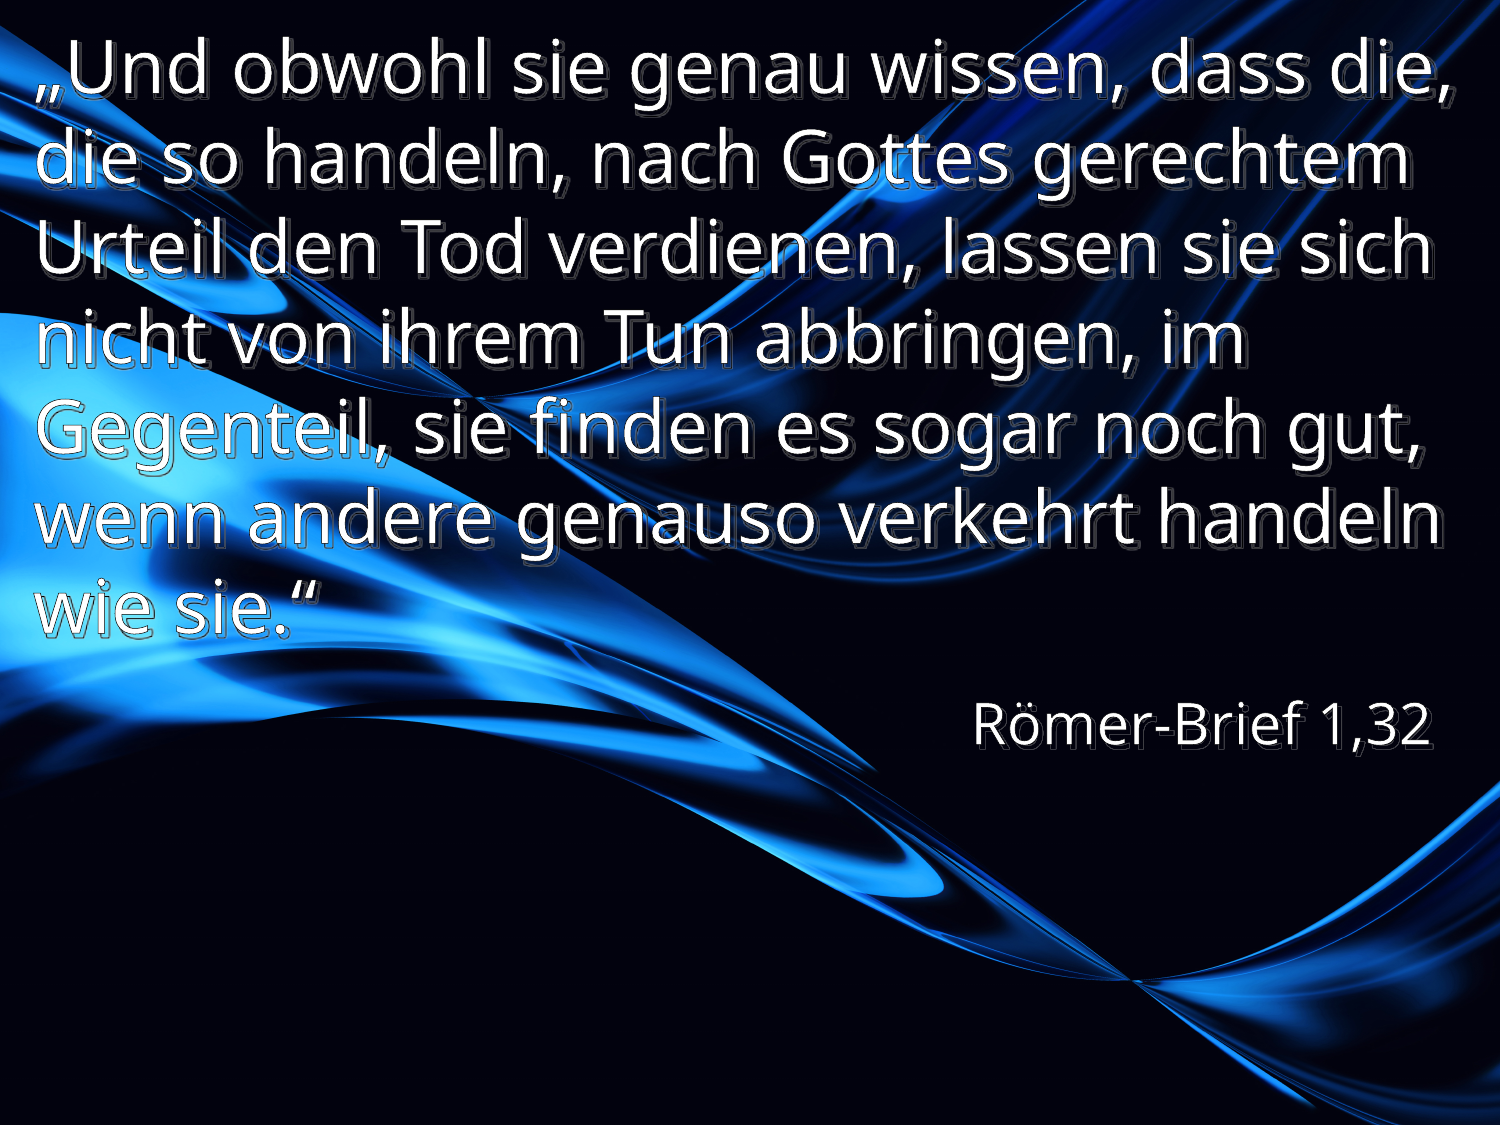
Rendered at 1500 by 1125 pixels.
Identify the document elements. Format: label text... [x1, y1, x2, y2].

picture [0, 0, 1500, 1125]
text_box Römer-Brief 1,32 [596, 692, 1447, 776]
title „Und obwohl sie genau wissen, dass die, die so handeln, nach Gottes gerechtem Urteil den Tod verdienen, lassen sie sich nicht von ihrem Tun abbringen, im Gegenteil, sie finden es sogar noch gut, wenn andere genauso verkehrt handeln wie sie.“ [17, 10, 1500, 656]
